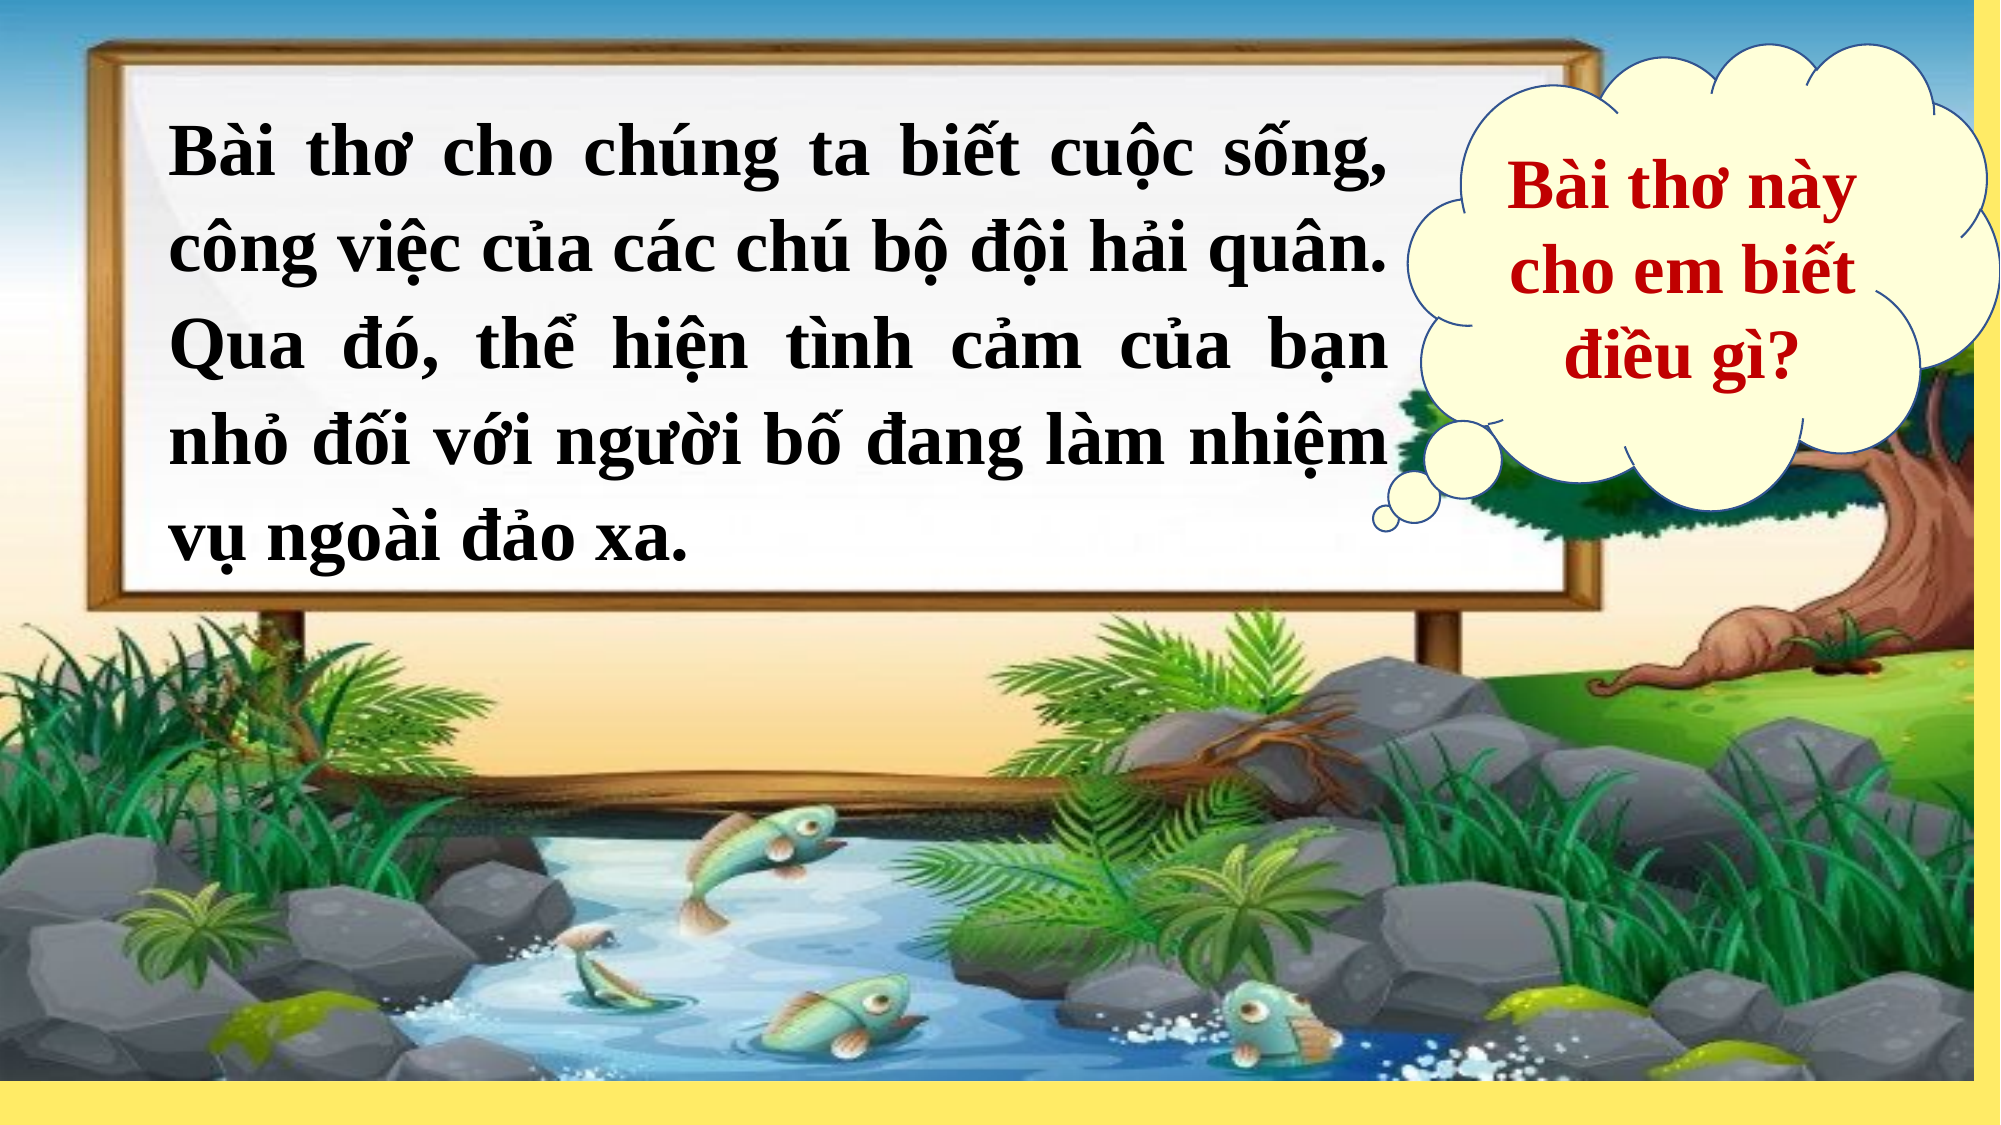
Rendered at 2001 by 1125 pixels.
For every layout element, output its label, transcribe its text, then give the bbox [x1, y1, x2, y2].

text_box Bài thơ này cho em biết điều gì? [1974, 132, 2000, 342]
picture [0, 0, 1974, 1081]
